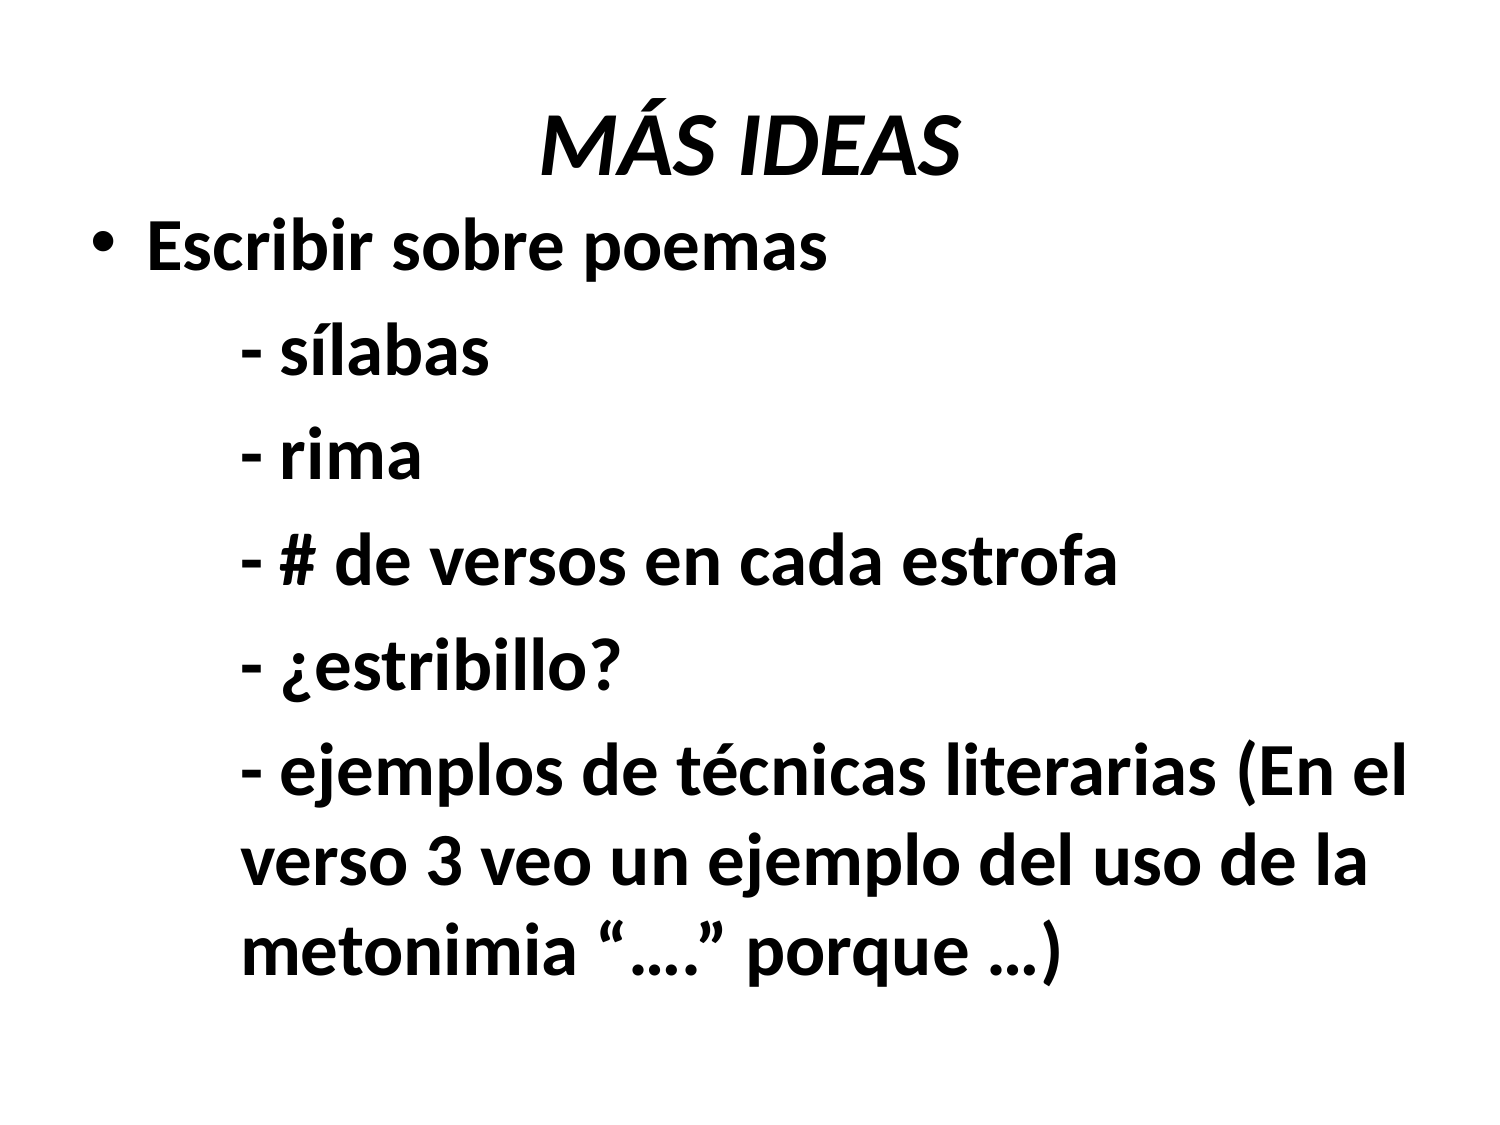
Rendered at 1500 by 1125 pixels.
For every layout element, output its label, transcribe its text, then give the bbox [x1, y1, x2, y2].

list Escribir sobre poemas - sílabas - rima - # de versos en cada estrofa - ¿estribillo? - ejemplos de técnicas literarias (En el verso 3 veo un ejemplo del uso de la metonimia “….” porque …) [75, 187, 1425, 1088]
title MÁS IDEAS [75, 45, 1425, 187]
